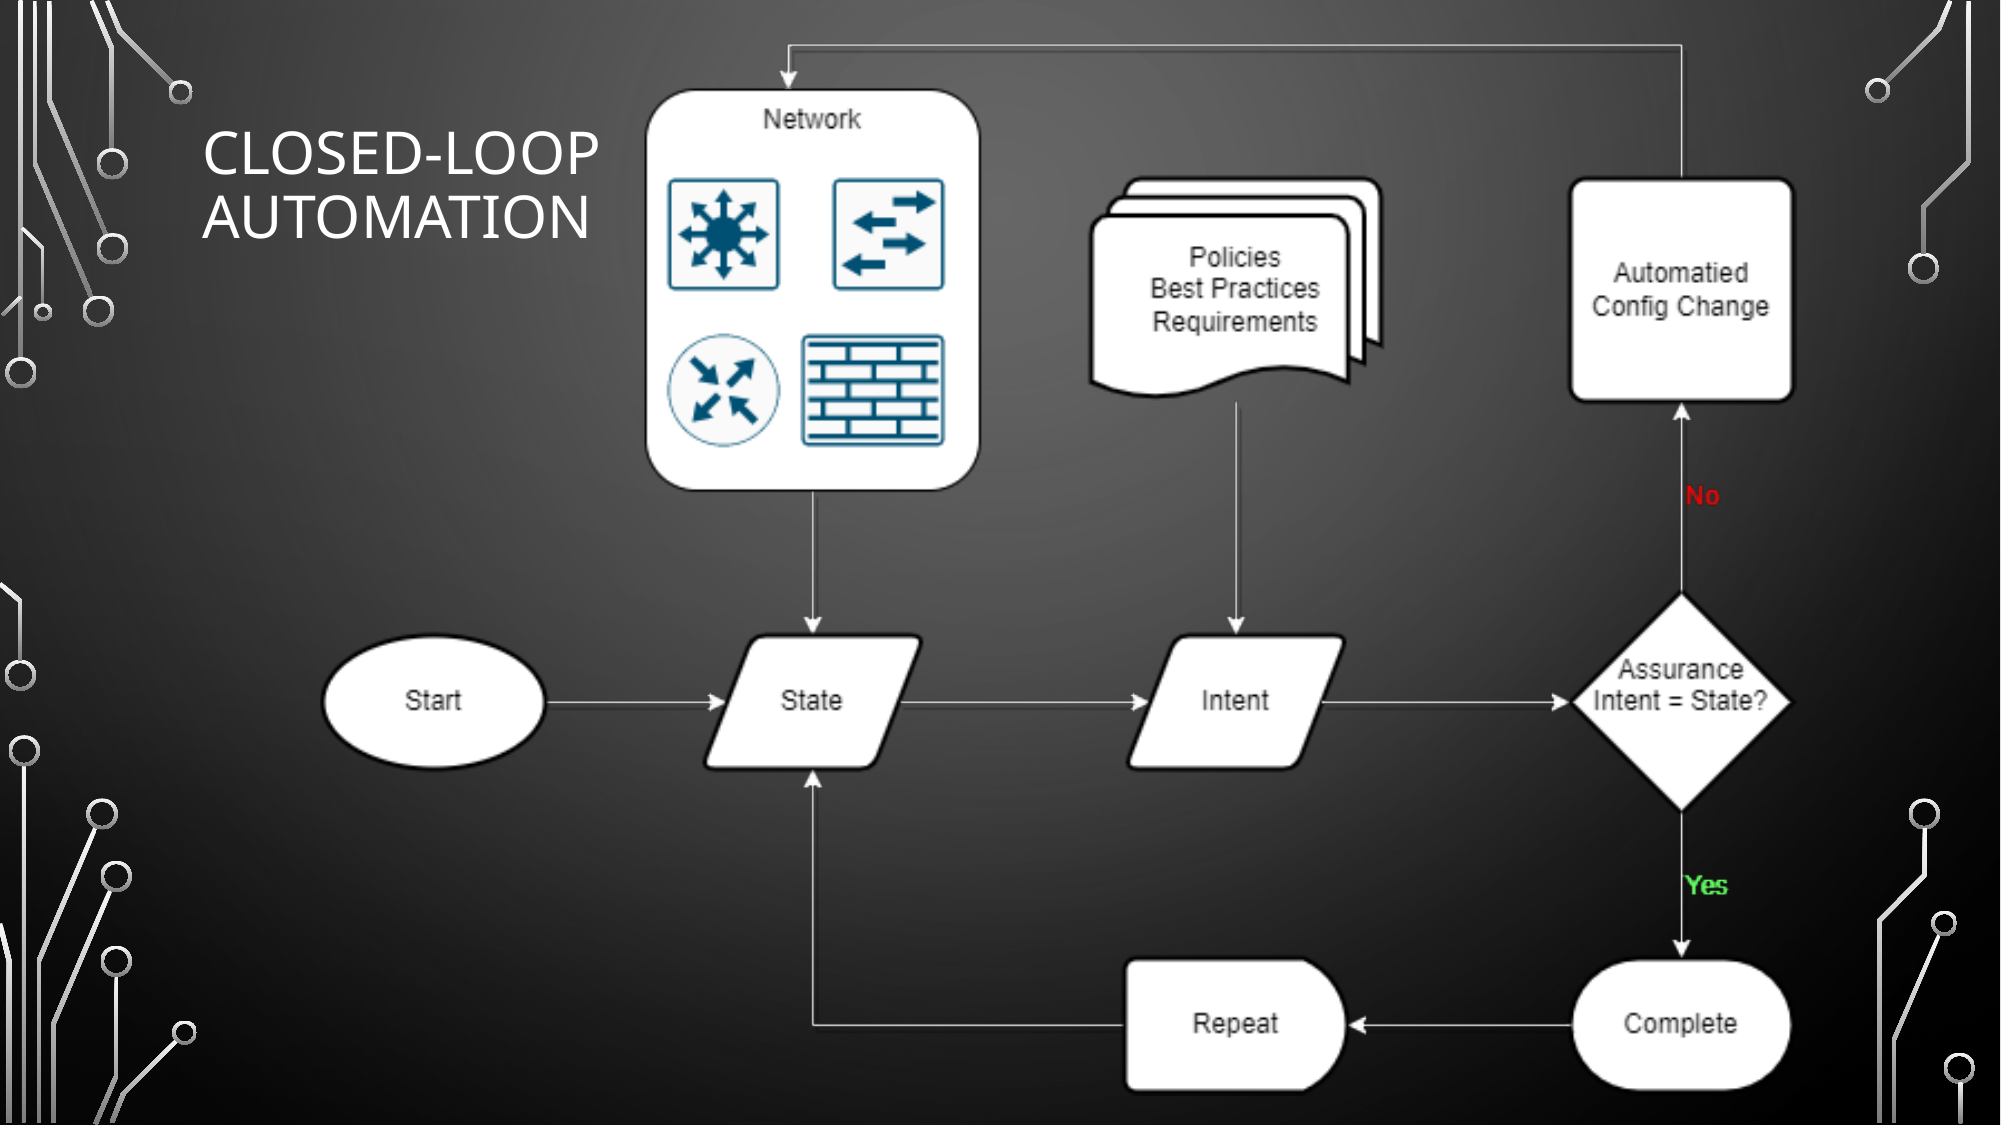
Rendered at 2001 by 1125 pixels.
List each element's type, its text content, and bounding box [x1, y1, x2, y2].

picture [320, 28, 1797, 1096]
title Closed-Loop Automation [187, 101, 320, 274]
